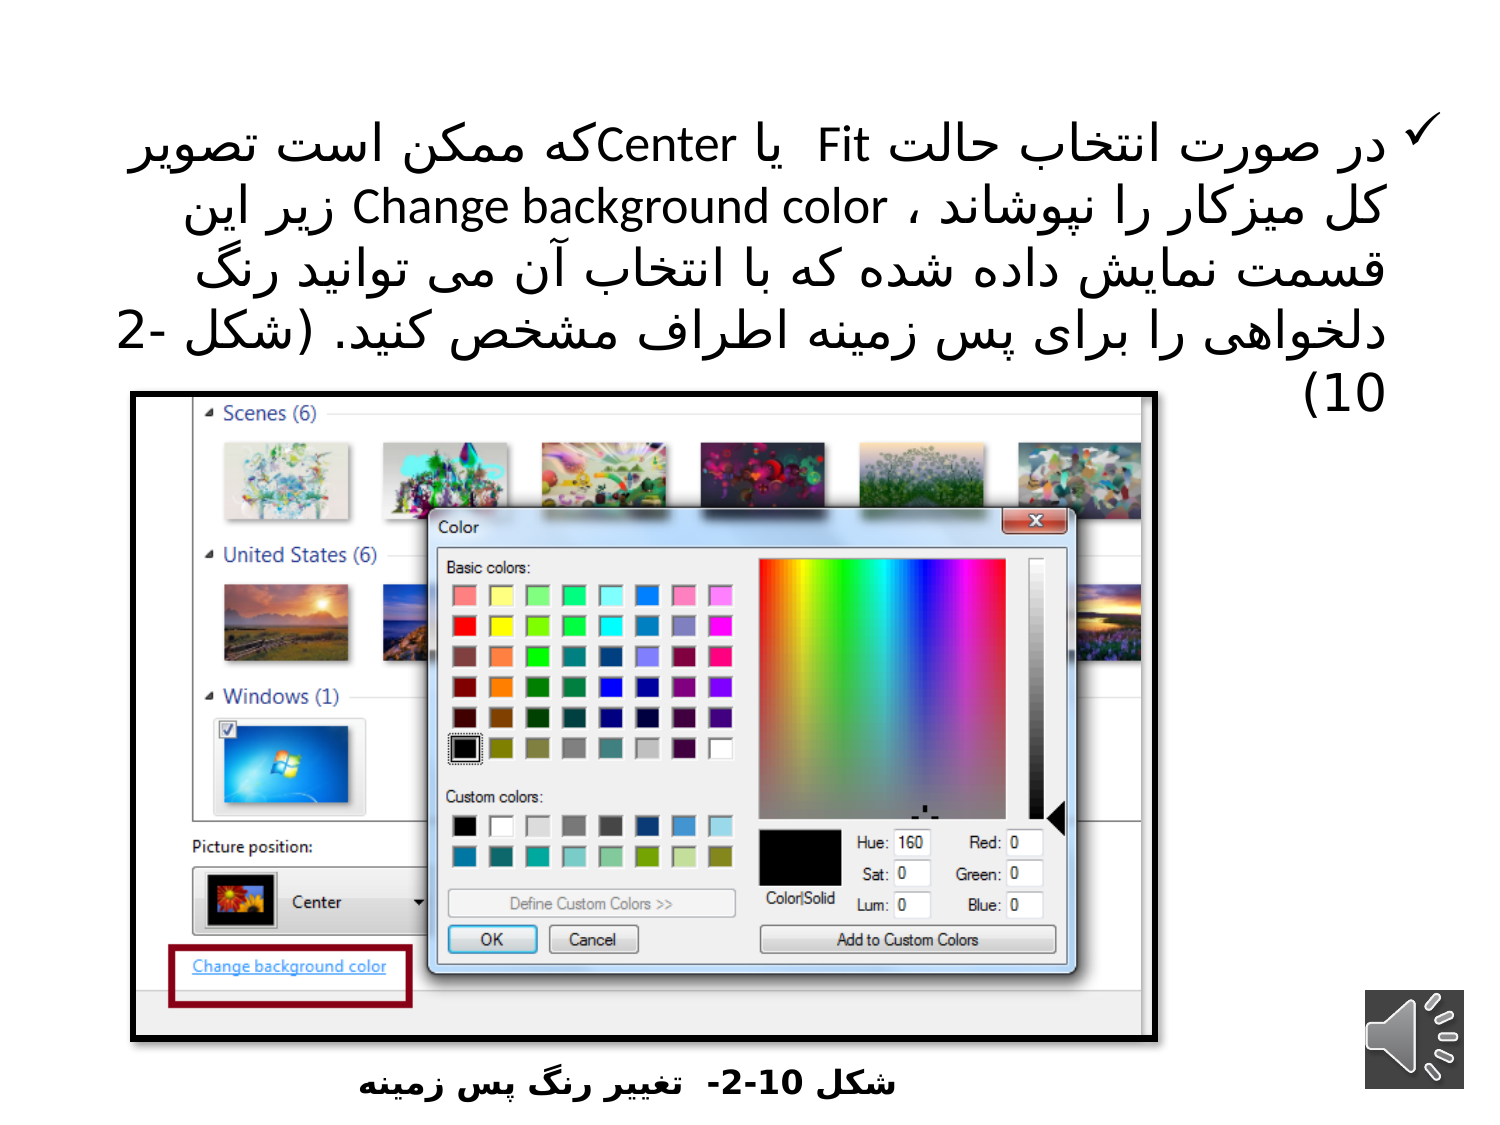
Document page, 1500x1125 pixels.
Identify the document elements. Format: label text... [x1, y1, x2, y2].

text_box در صورت انتخاب حالت Fit یا Centerکه ممکن است تصویر کل میزکار را نپوشاند ، Change background color زیر این قسمت نمایش داده شده که با انتخاب آن می توانید رنگ دلخواهی را برای پس زمینه اطراف مشخص کنید. (ﺷﻜﻞ ‏2-10) [64, 101, 1459, 429]
picture [1364, 989, 1465, 1090]
picture [135, 396, 1152, 1036]
text_box ﺷﻜﻞ ‏2-10- ﺗﻐﻴﻴﺮ رﻧﮓ ﭘﺲ زﻣﻴﻨﻪ [343, 1053, 912, 1109]
